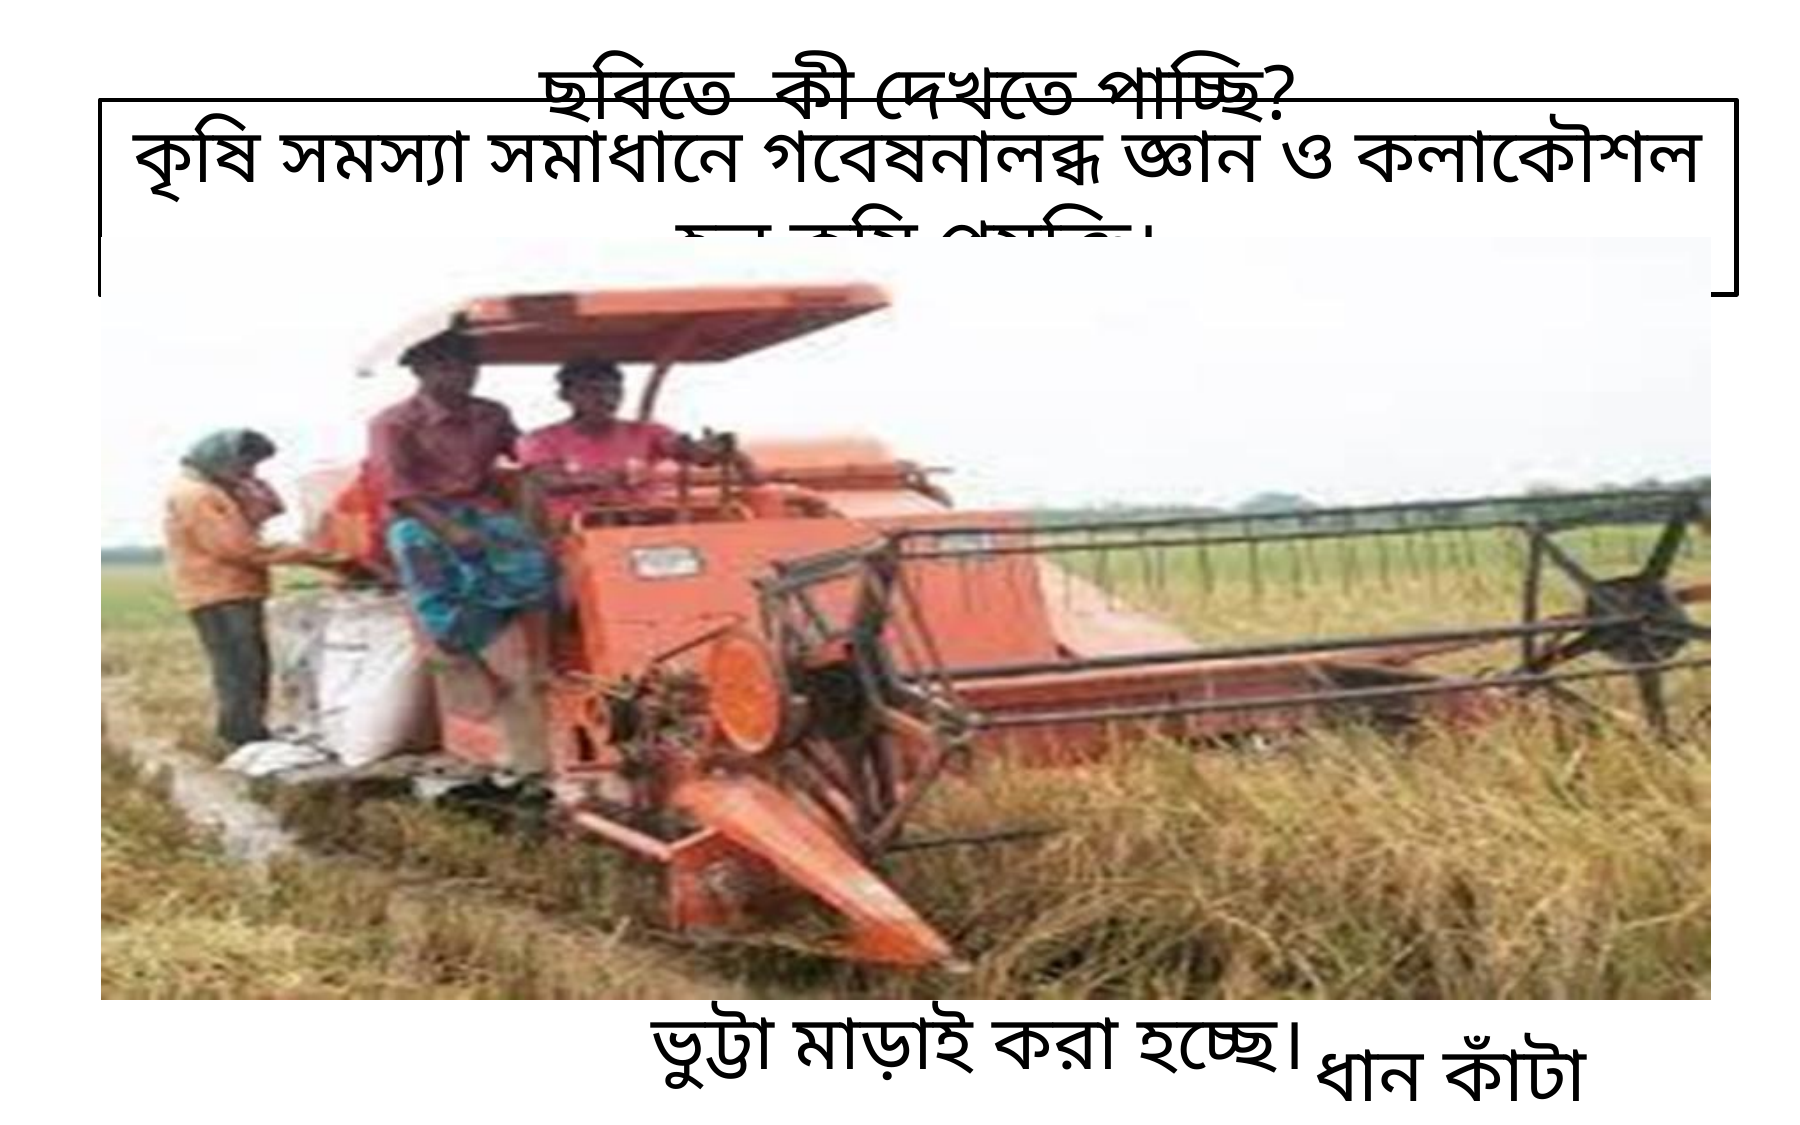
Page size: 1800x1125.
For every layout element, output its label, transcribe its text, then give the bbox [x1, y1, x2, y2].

picture [101, 237, 1711, 1001]
text_box ধান কাঁটা হচ্ছে। [1214, 1018, 1687, 1125]
text_box ভুট্টা মাড়াই করা হচ্ছে। [464, 1012, 1475, 1093]
text_box কৃষি সমস্যা সমাধানে গবেষনালব্ধ জ্ঞান ও কলাকৌশল হল কৃষি প্রযুক্তি। [99, 99, 1737, 295]
text_box ছবিতে কী দেখতে পাচ্ছি? [257, 37, 1579, 99]
